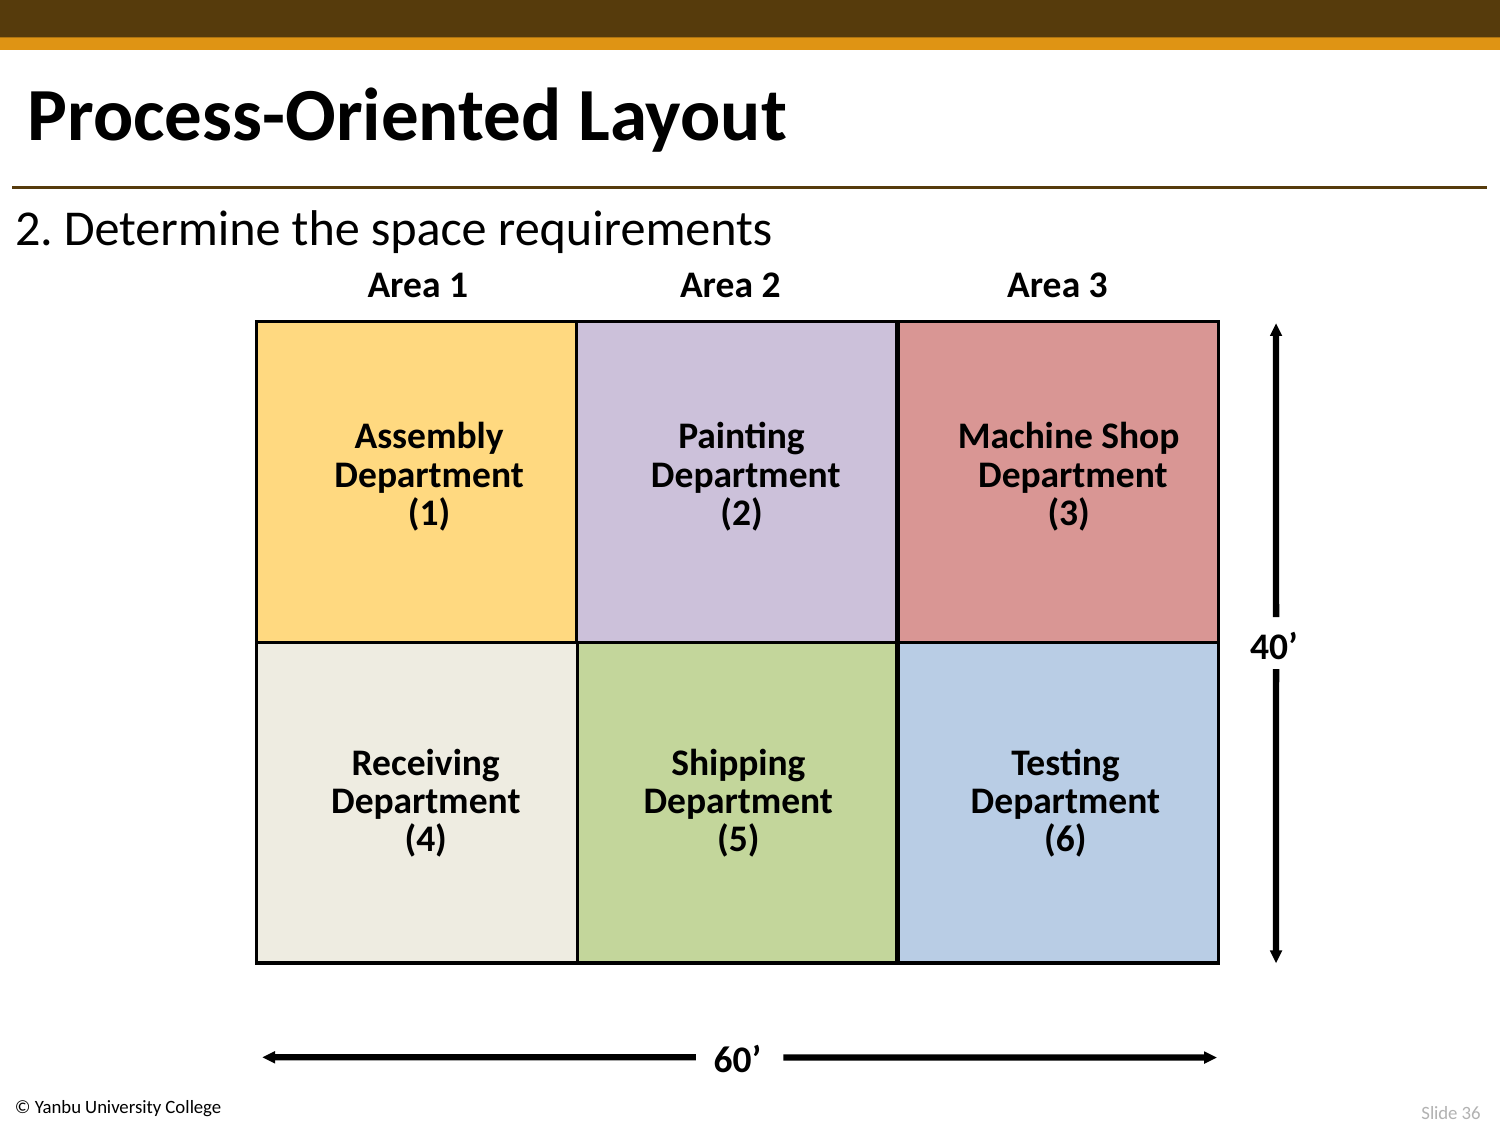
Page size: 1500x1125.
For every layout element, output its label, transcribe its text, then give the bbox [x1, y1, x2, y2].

list 2. Determine the space requirements [0, 187, 1475, 263]
title Process-Oriented Layout [12, 45, 1488, 175]
slide_number Slide 36 [1149, 1100, 1500, 1125]
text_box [256, 259, 1314, 1089]
